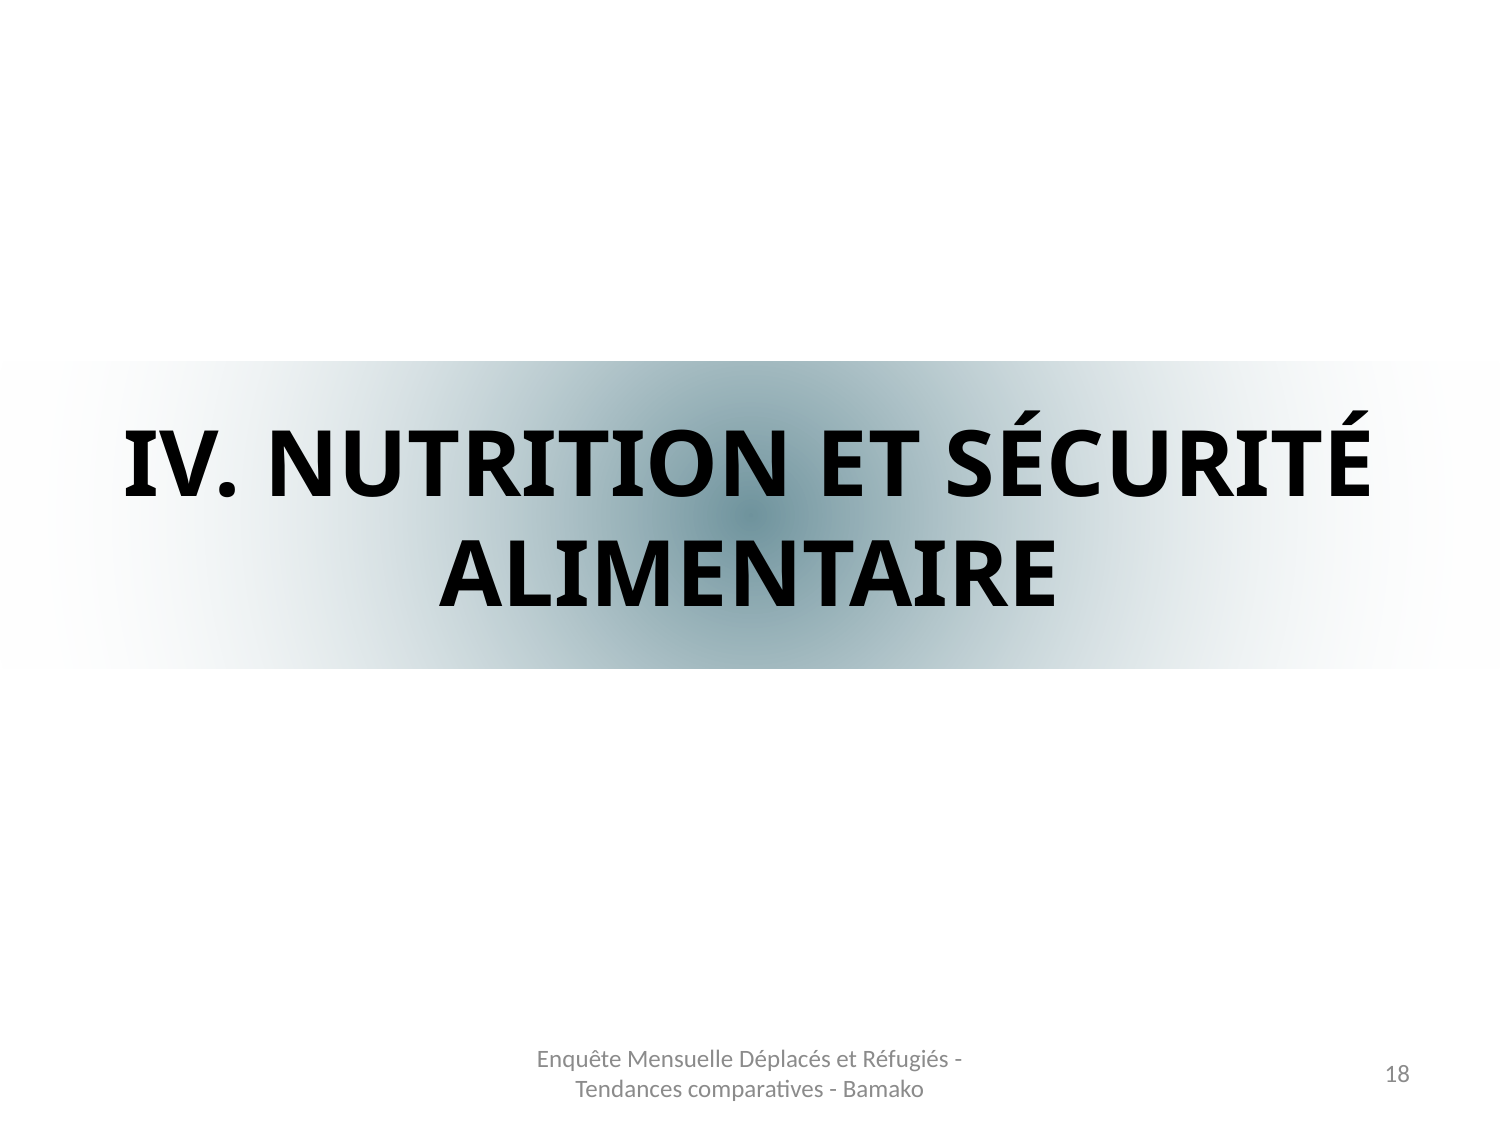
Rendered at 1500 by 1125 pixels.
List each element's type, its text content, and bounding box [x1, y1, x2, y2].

footer Enquête Mensuelle Déplacés et Réfugiés - Tendances comparatives - Bamako [512, 1042, 988, 1103]
title IV. NUTRITION ET SÉCURITÉ ALIMENTAIRE [0, 360, 1500, 671]
slide_number 18 [1074, 1042, 1425, 1103]
